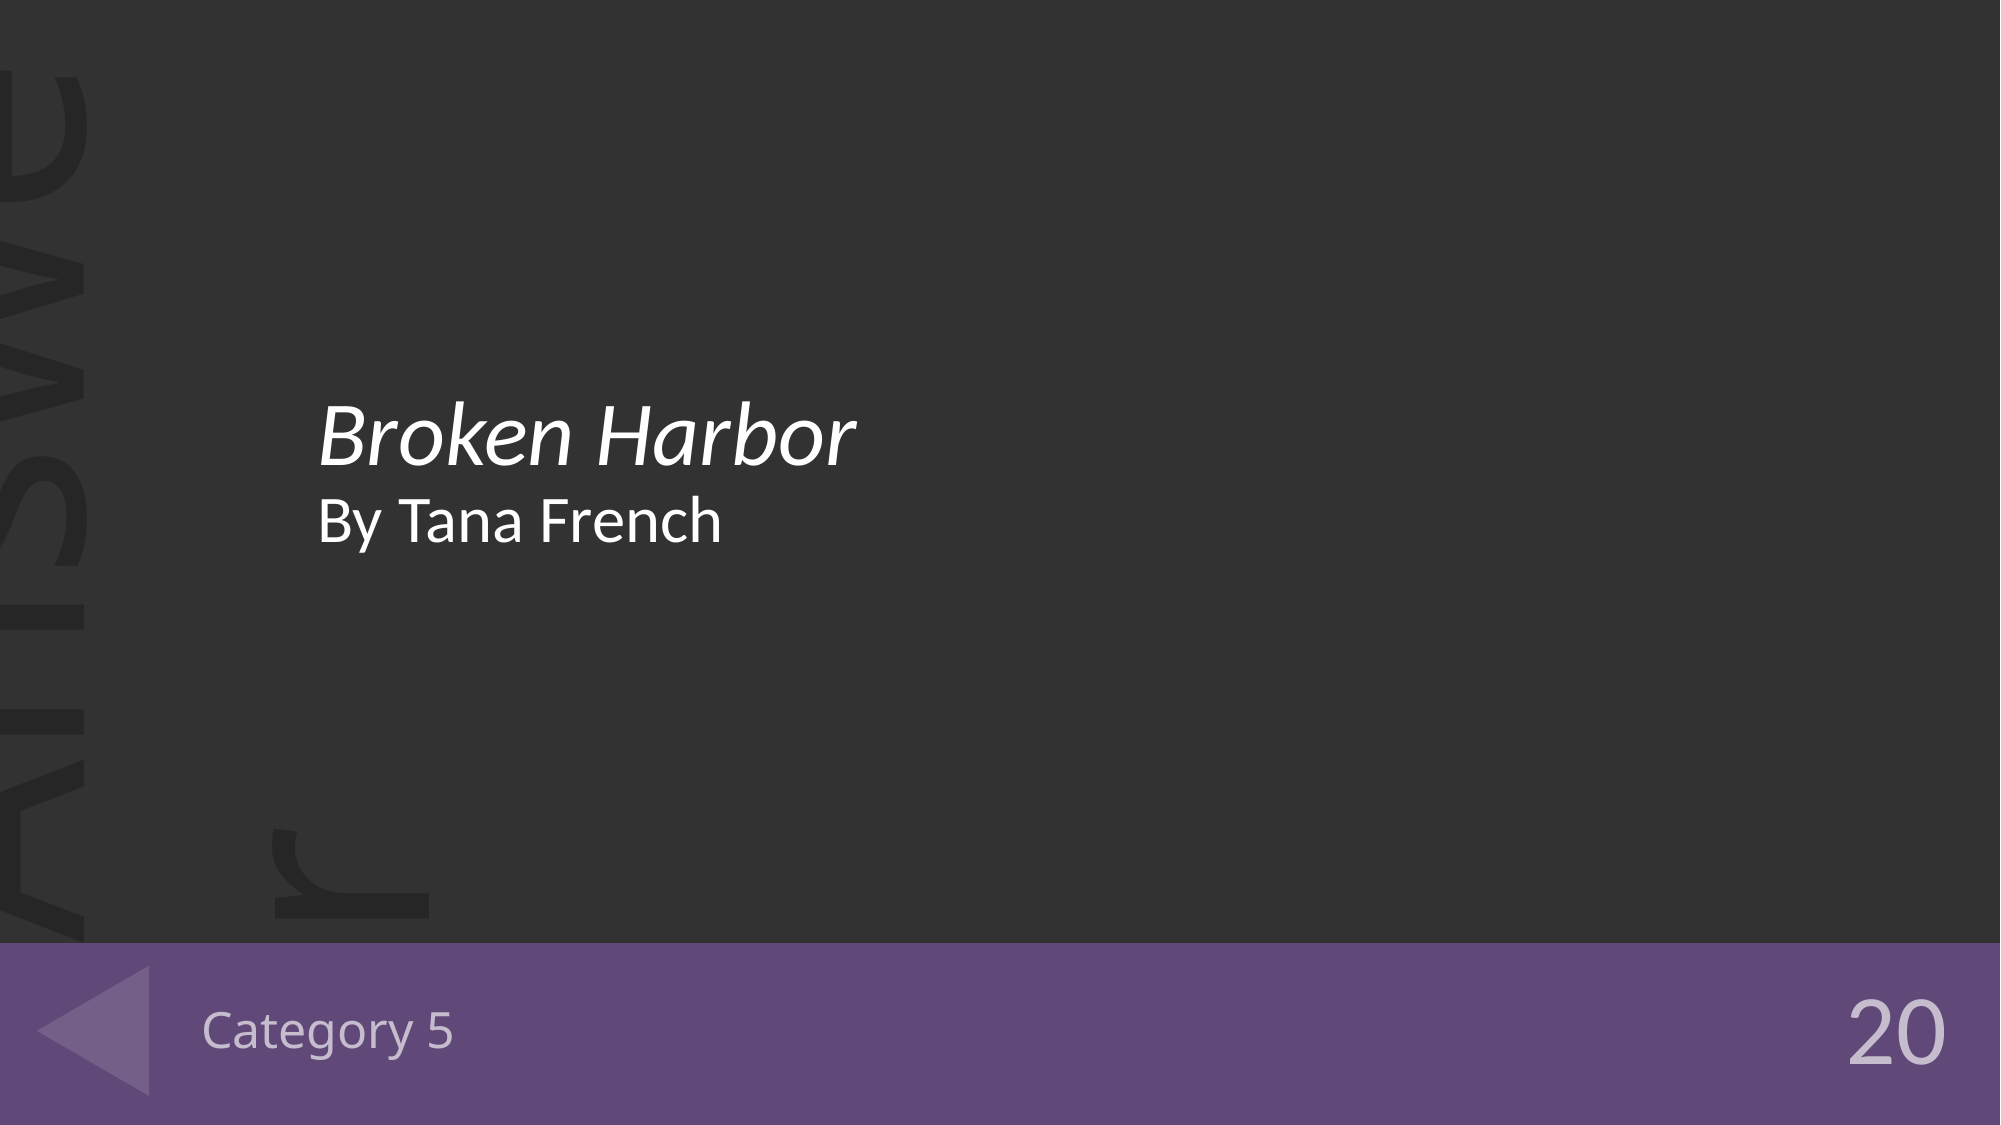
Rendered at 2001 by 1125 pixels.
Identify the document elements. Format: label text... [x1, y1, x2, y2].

title Category 5 [185, 967, 1494, 1097]
list Broken Harbor By Tana French [302, 307, 1760, 636]
list 20 [1494, 967, 1963, 1097]
